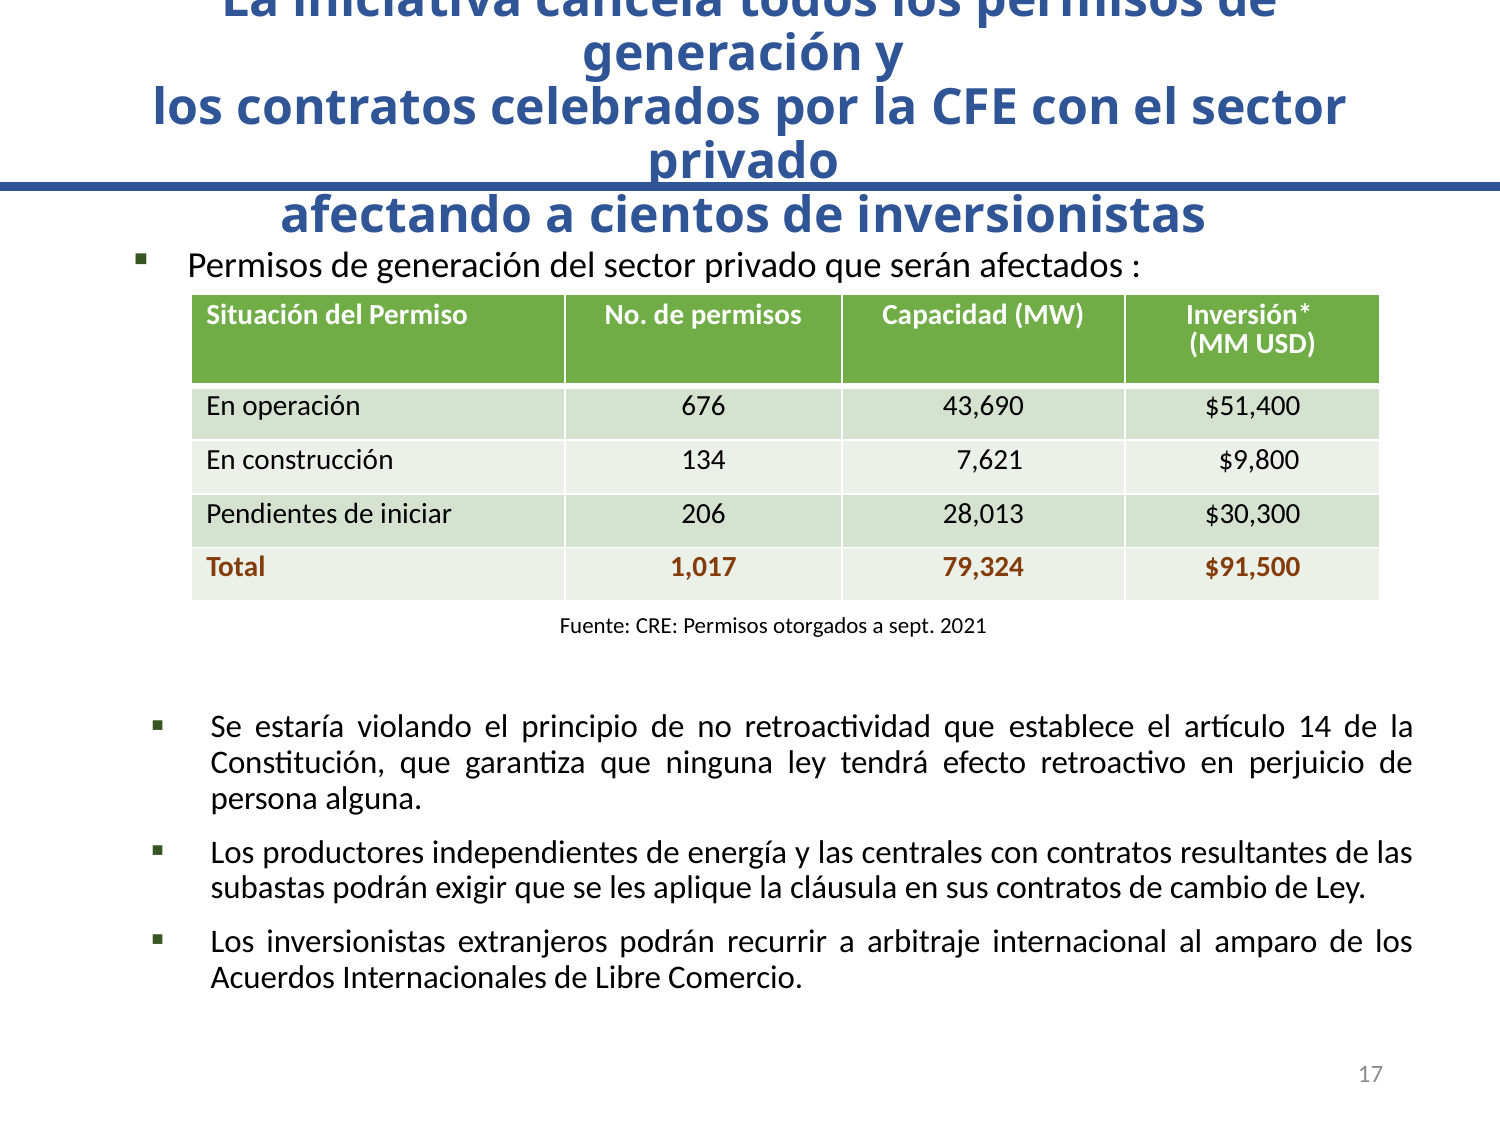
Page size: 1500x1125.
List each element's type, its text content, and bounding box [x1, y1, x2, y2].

table_header Capacidad (MW) [843, 295, 1124, 383]
title La iniciativa cancela todos los permisos de generación y los contratos celebrados por la CFE con el sector privado afectando a cientos de inversionistas [103, 44, 1397, 172]
table_header Inversión* (MM USD) [1126, 295, 1379, 383]
text_box Se estaría violando el principio de no retroactividad que establece el artículo 14 de la Constitución, que garantiza que ninguna ley tendrá efecto retroactivo en perjuicio de persona alguna. Los productores independientes de energía y las centrales con contratos resultantes de las subastas podrán exigir que se les aplique la cláusula en sus contratos de cambio de Ley. Los inversionistas extranjeros podrán recurrir a arbitraje internacional al amparo de los Acuerdos Internacionales de Libre Comercio. [135, 702, 1430, 1031]
list Permisos de generación del sector privado que serán afectados : [117, 238, 1412, 294]
table_cell $91,500 [1126, 548, 1379, 600]
text_box Fuente: CRE: Permisos otorgados a sept. 2021 [544, 602, 1003, 646]
table_header Situación del Permiso [192, 295, 564, 383]
table_cell $30,300 [1126, 495, 1379, 547]
table_cell 28,013 [843, 495, 1124, 547]
slide_number 17 [1150, 1042, 1399, 1103]
table_cell En construcción [192, 441, 564, 493]
table_cell $9,800 [1126, 441, 1379, 493]
table_cell 134 [566, 441, 841, 493]
table_cell 1,017 [566, 548, 841, 600]
table_cell $51,400 [1126, 389, 1379, 439]
table_cell 43,690 [843, 389, 1124, 439]
table_cell 7,621 [843, 441, 1124, 493]
table_cell 206 [566, 495, 841, 547]
table_header No. de permisos [566, 295, 841, 383]
table_cell Pendientes de iniciar [192, 495, 564, 547]
table_cell En operación [192, 389, 564, 439]
table_cell 676 [566, 389, 841, 439]
table_cell Total [192, 548, 564, 600]
table_cell 79,324 [843, 548, 1124, 600]
